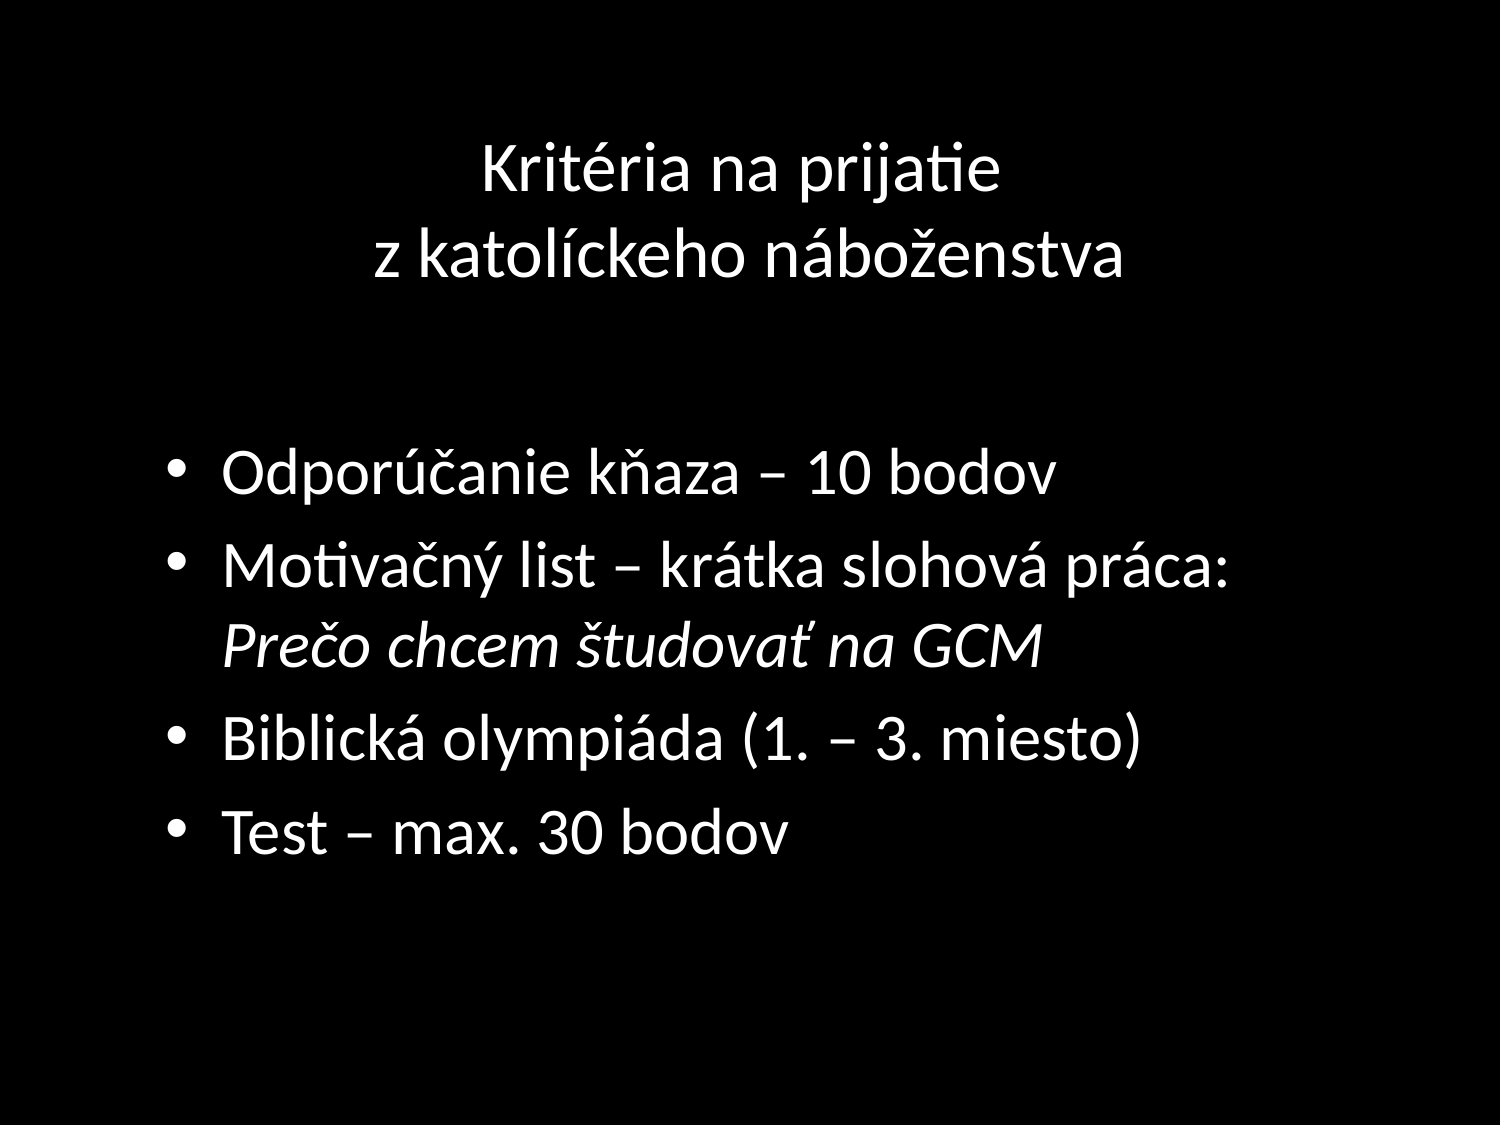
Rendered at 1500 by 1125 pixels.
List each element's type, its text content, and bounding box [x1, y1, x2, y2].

title Kritéria na prijatie z katolíckeho náboženstva [75, 112, 1425, 300]
list Odporúčanie kňaza – 10 bodov Motivačný list – krátka slohová práca: Prečo chcem študovať na GCM Biblická olympiáda (1. – 3. miesto) Test – max. 30 bodov [150, 420, 1500, 1125]
